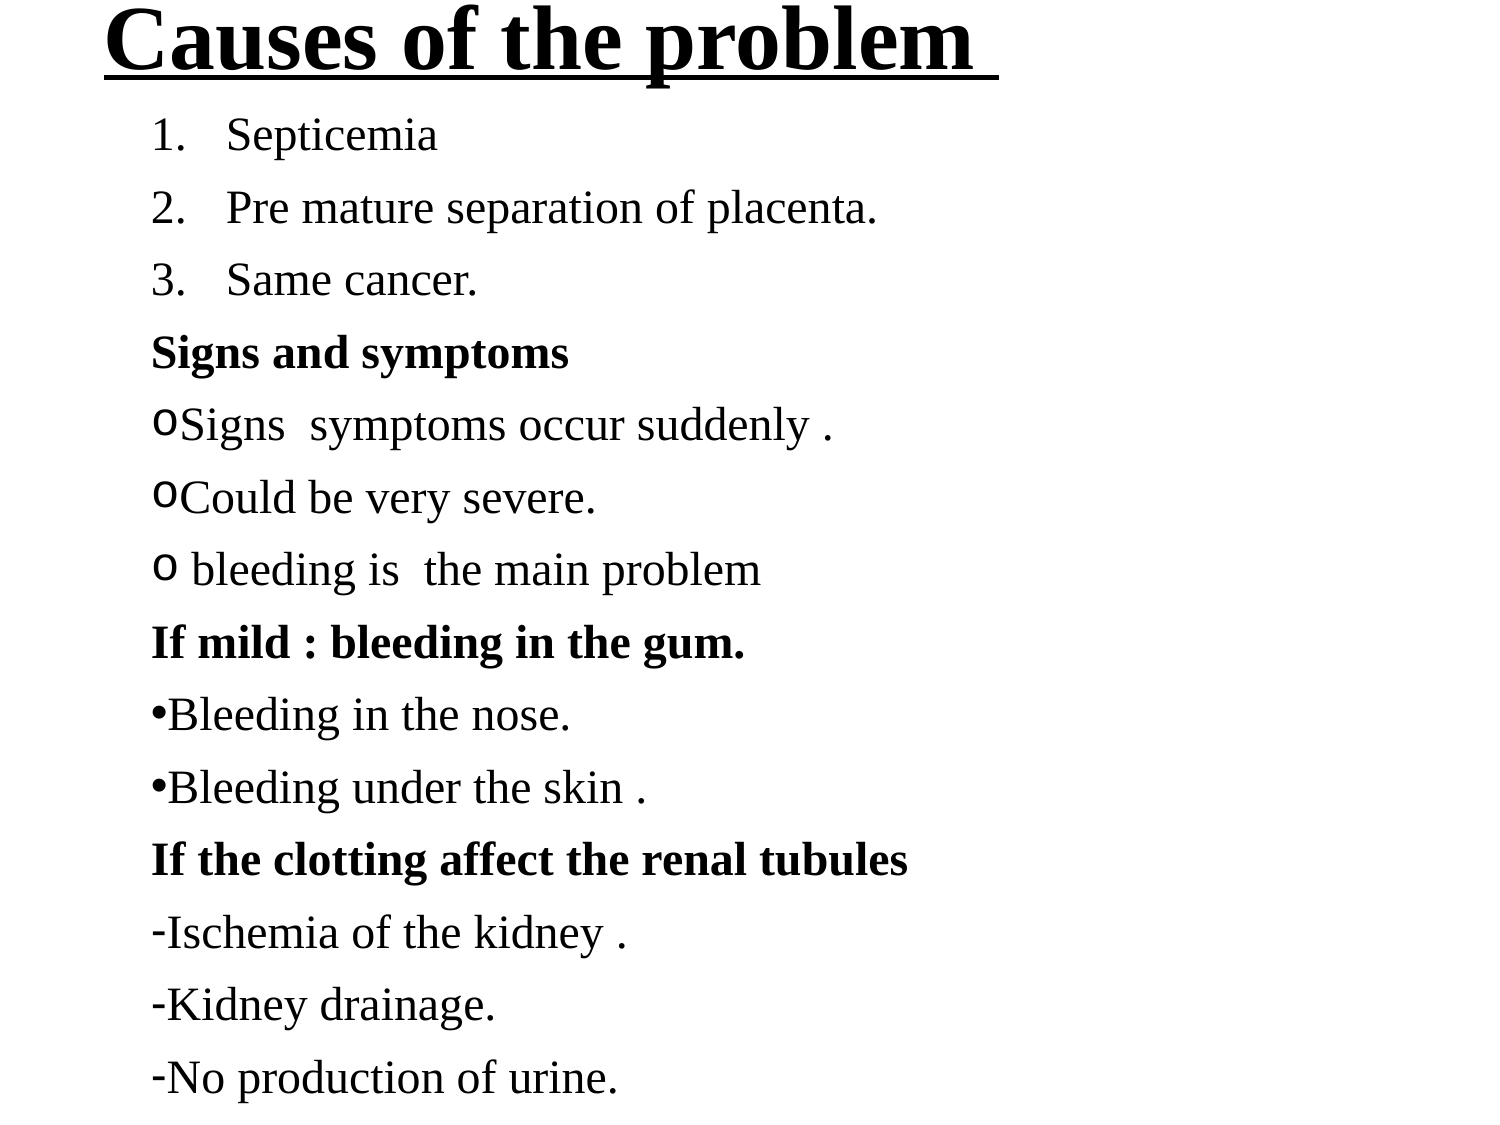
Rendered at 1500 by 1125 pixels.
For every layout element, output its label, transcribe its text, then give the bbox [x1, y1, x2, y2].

title Causes of the problem [88, 0, 1310, 80]
list Septicemia Pre mature separation of placenta. Same cancer. Signs and symptoms Signs symptoms occur suddenly . Could be very severe. bleeding is the main problem If mild : bleeding in the gum. Bleeding in the nose. Bleeding under the skin . If the clotting affect the renal tubules Ischemia of the kidney . Kidney drainage. No production of urine. [135, 101, 1500, 1069]
